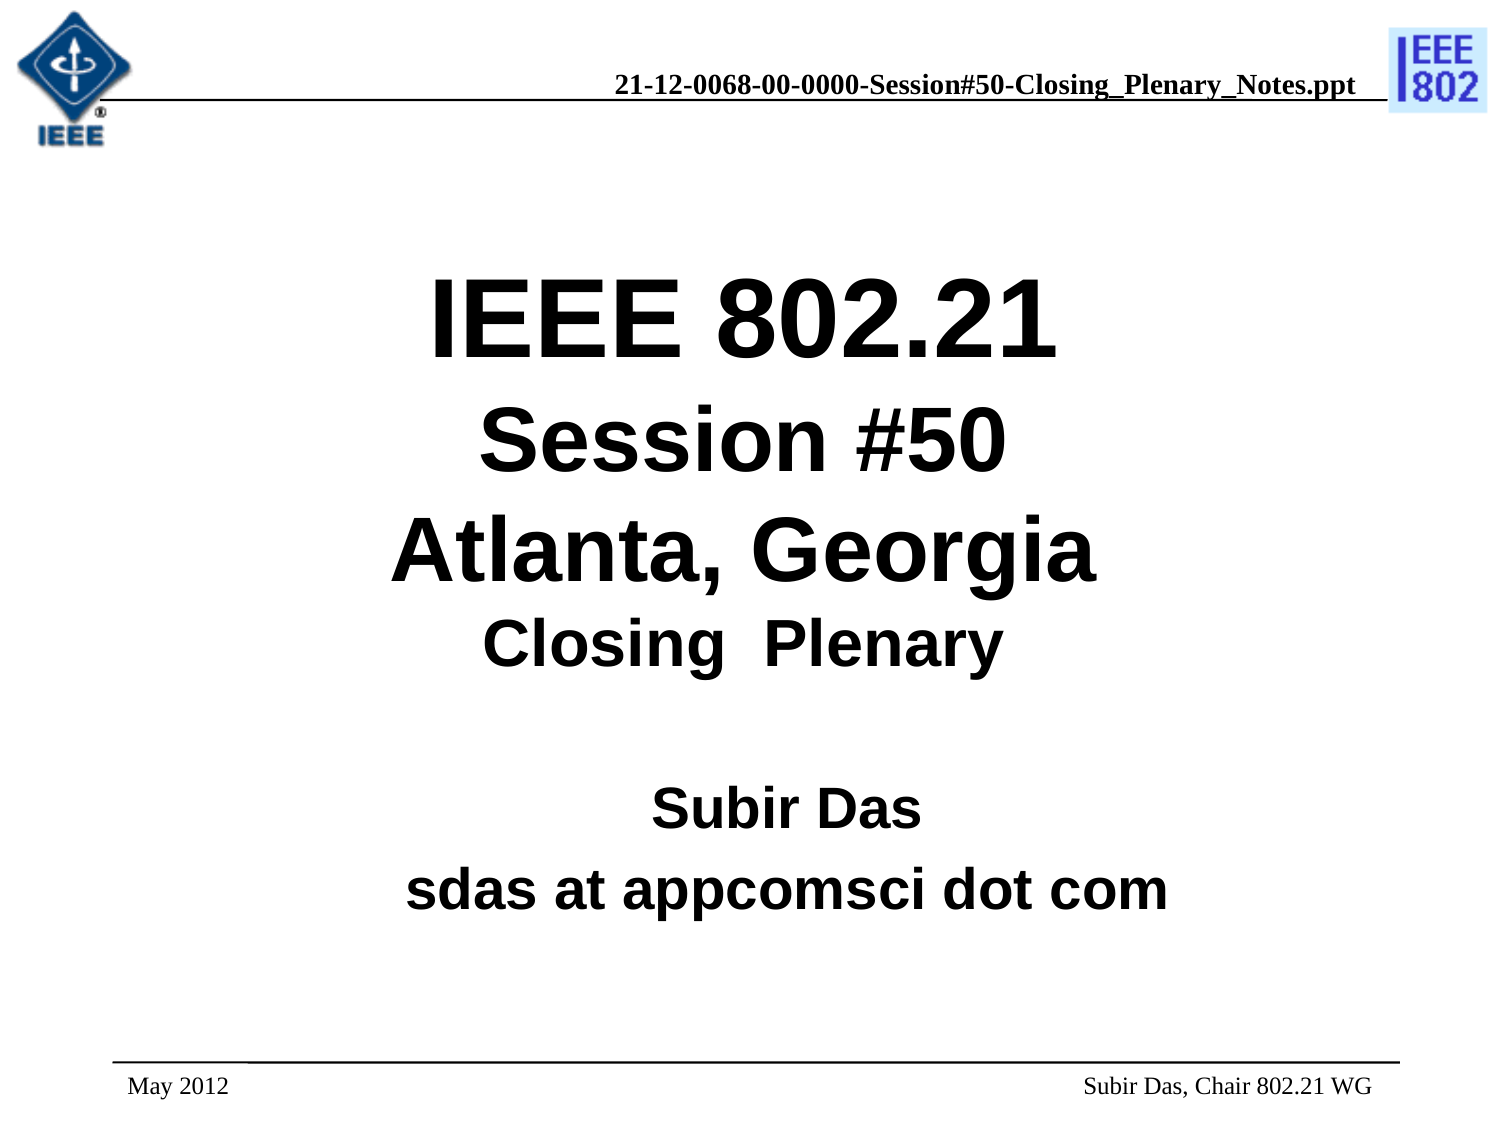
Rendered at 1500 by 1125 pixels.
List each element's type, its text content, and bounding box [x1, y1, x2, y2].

picture [1374, 9, 1499, 138]
picture [12, 9, 137, 150]
text_box Subir Das, Chair 802.21 WG [1037, 1062, 1413, 1125]
text_box May 2012 [112, 1062, 350, 1100]
title IEEE 802.21 Session #50 Atlanta, Georgia Closing Plenary [99, 174, 1388, 751]
subtitle Subir Das sdas at appcomsci dot com [224, 762, 1351, 938]
